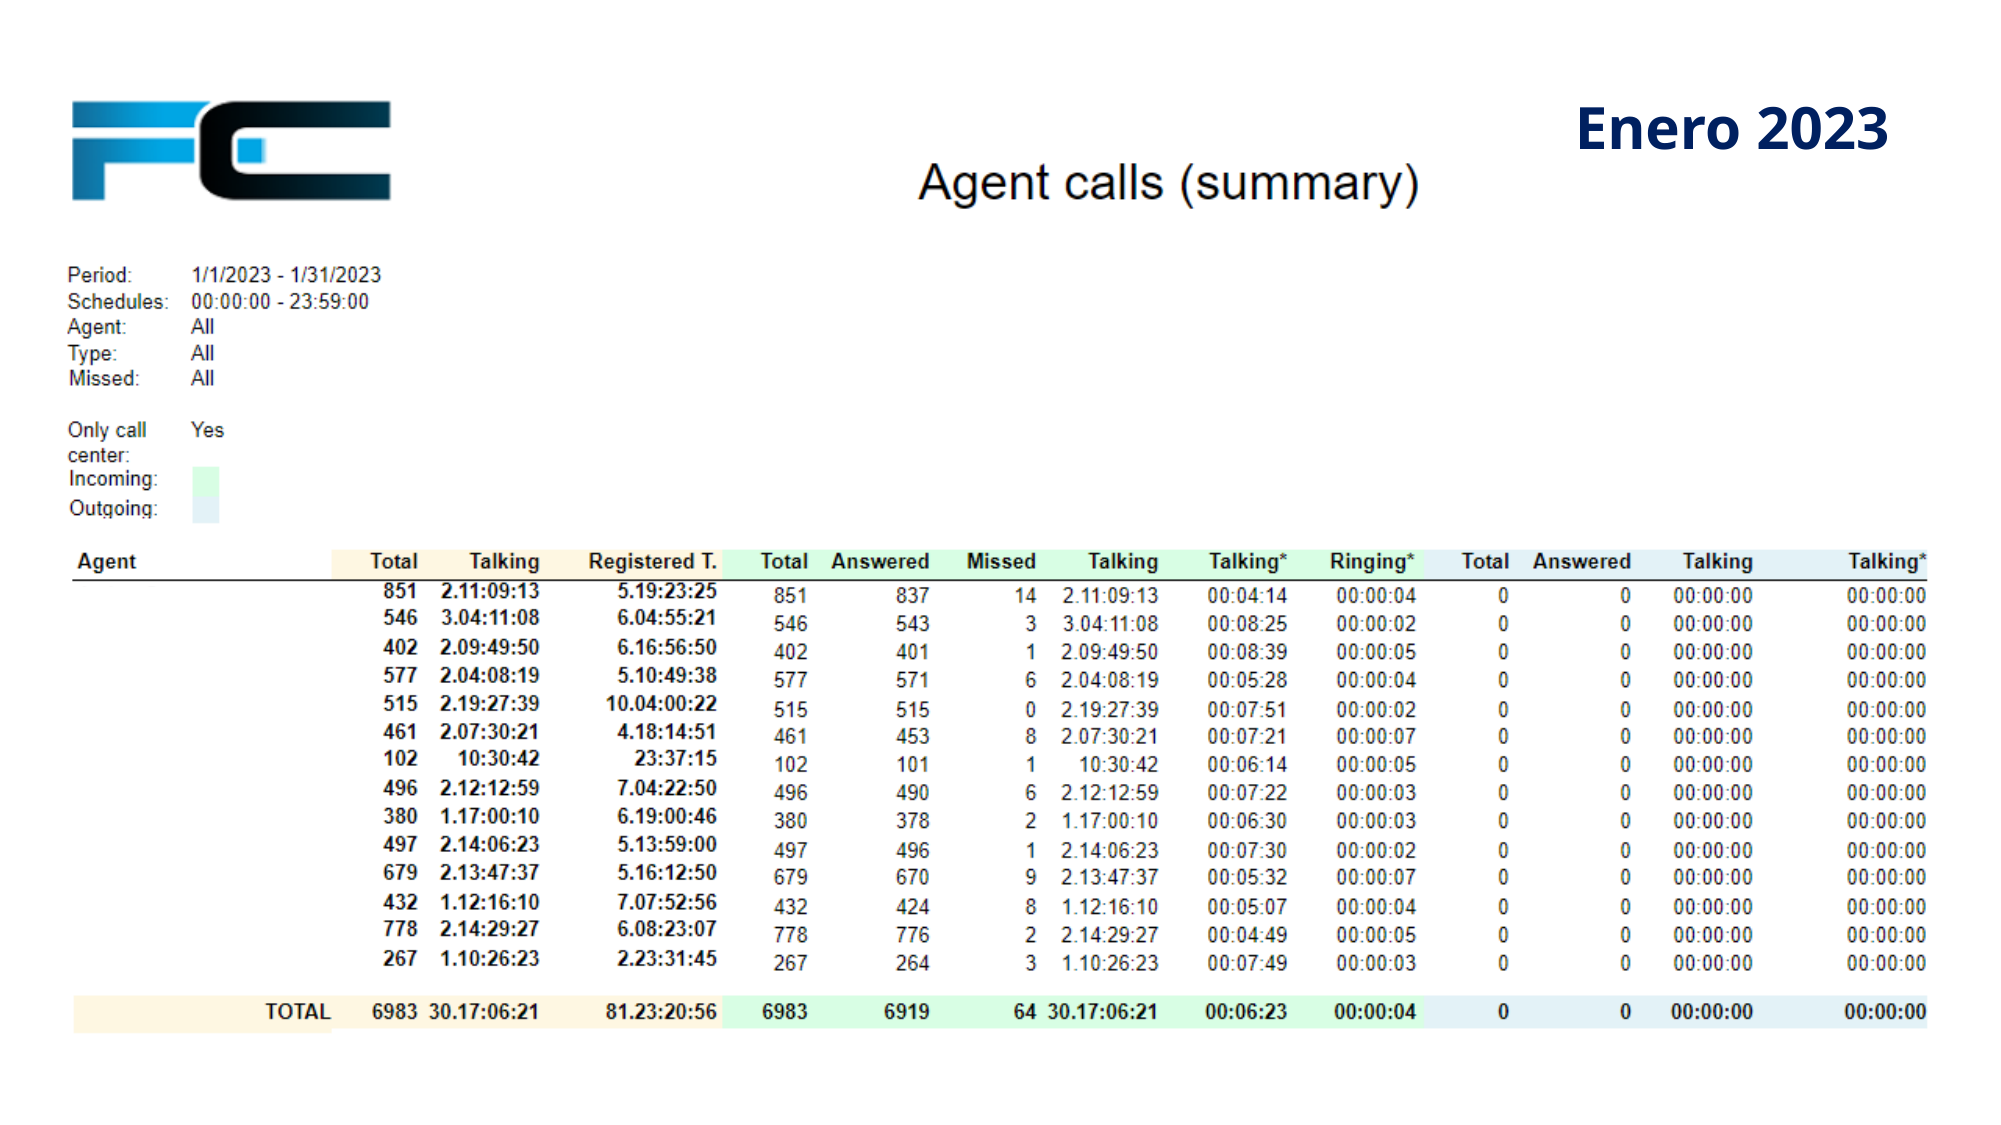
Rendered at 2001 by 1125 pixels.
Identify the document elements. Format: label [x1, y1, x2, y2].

picture [46, 76, 1954, 1049]
